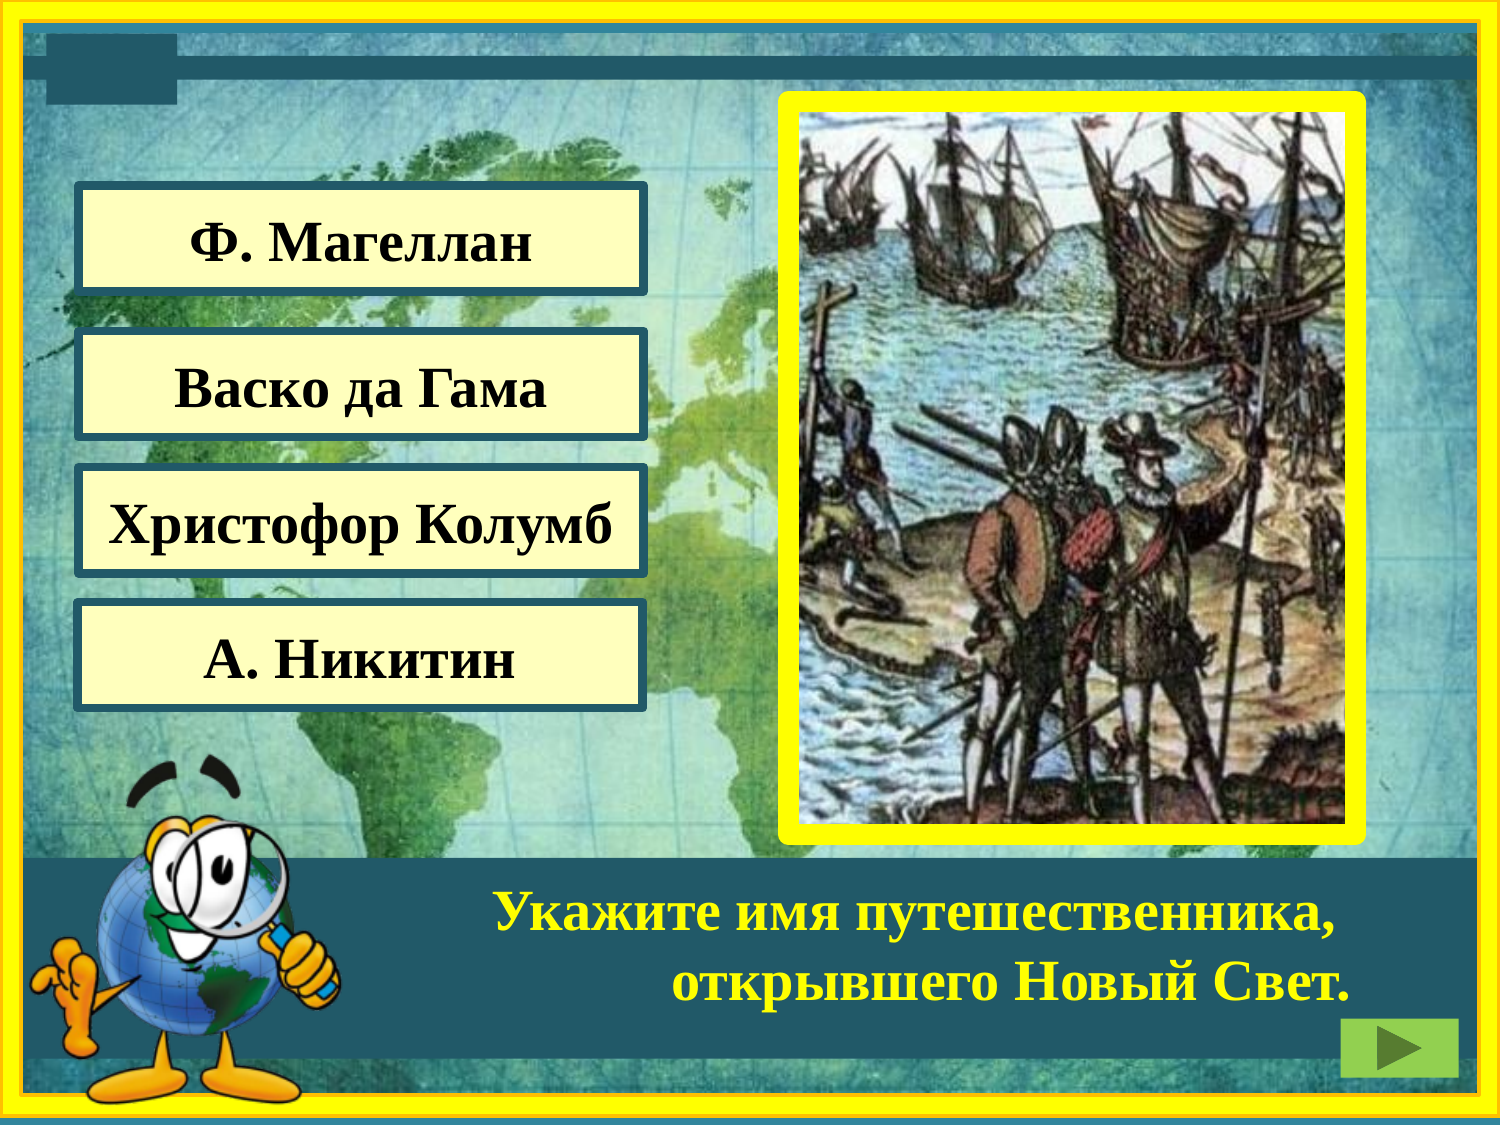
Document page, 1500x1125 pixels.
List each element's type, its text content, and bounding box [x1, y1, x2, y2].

picture [17, 80, 1477, 1113]
text_box Христофор Колумб [77, 465, 646, 576]
text_box [1338, 1016, 1461, 1080]
text_box А. Никитин [76, 600, 645, 710]
picture [23, 33, 46, 55]
text_box Укажите имя путешественника, открывшего Новый Свет. [476, 864, 1366, 1020]
text_box Васко да Гама [77, 329, 646, 439]
text_box Ф. Магеллан [77, 183, 646, 294]
picture [178, 33, 1477, 55]
